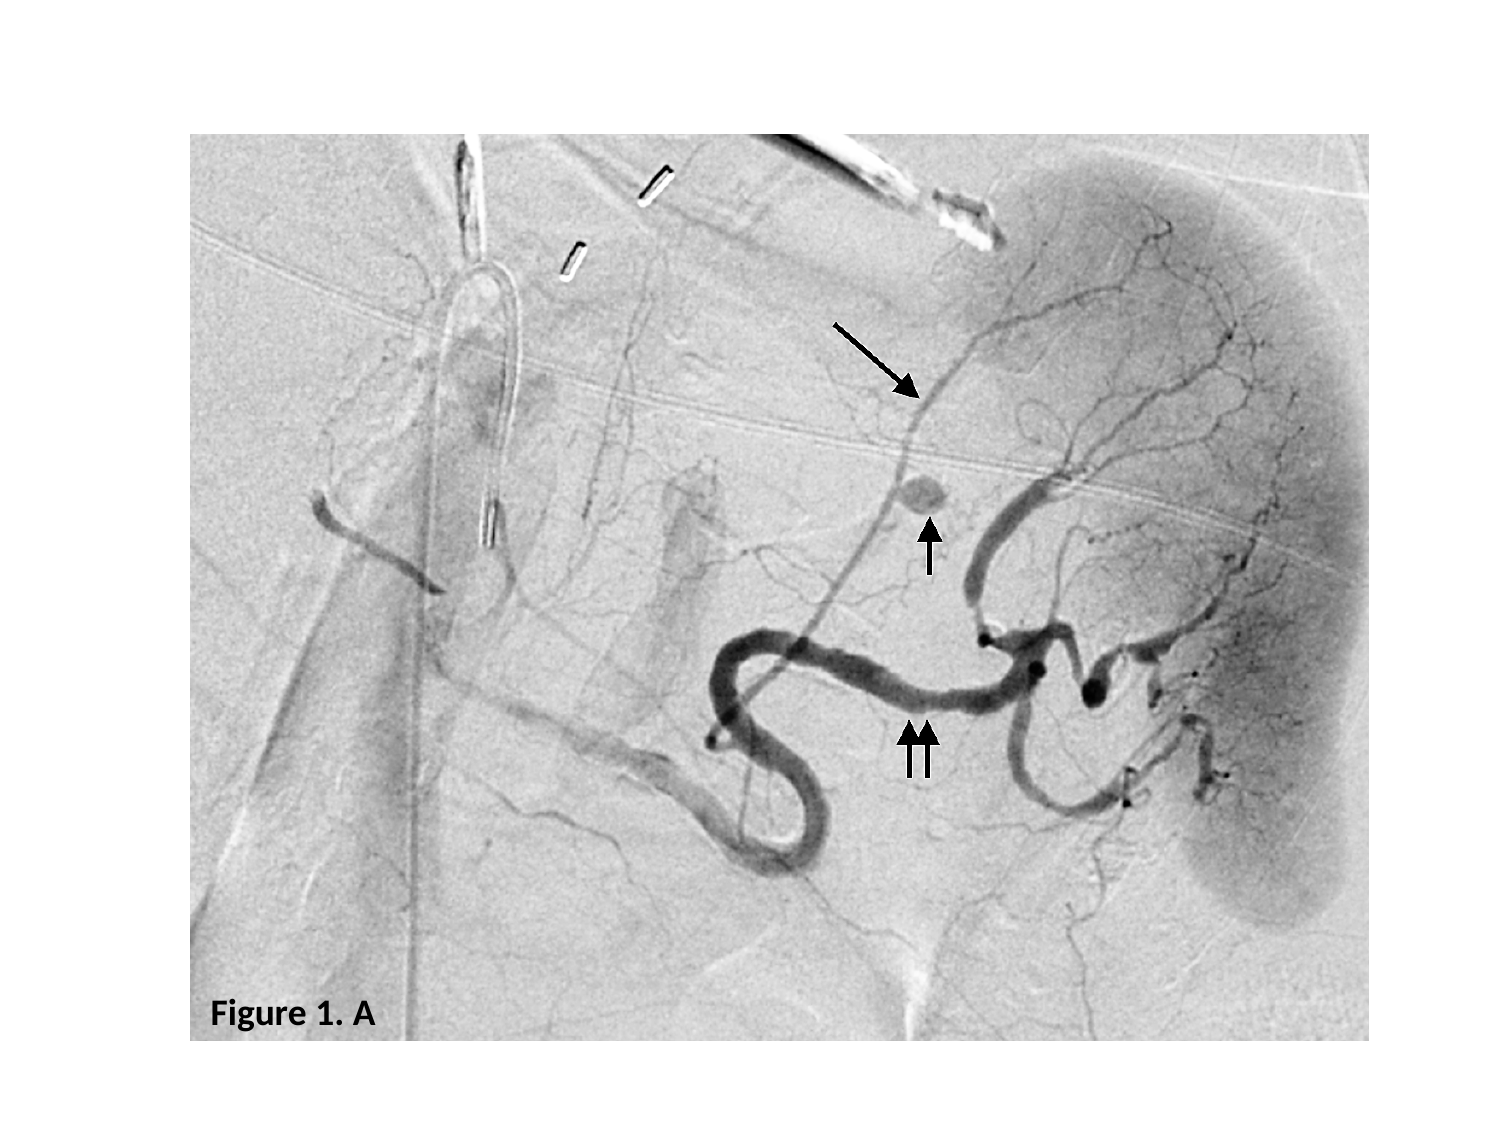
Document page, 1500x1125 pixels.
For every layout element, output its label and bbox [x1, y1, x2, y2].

picture [190, 134, 1369, 1041]
